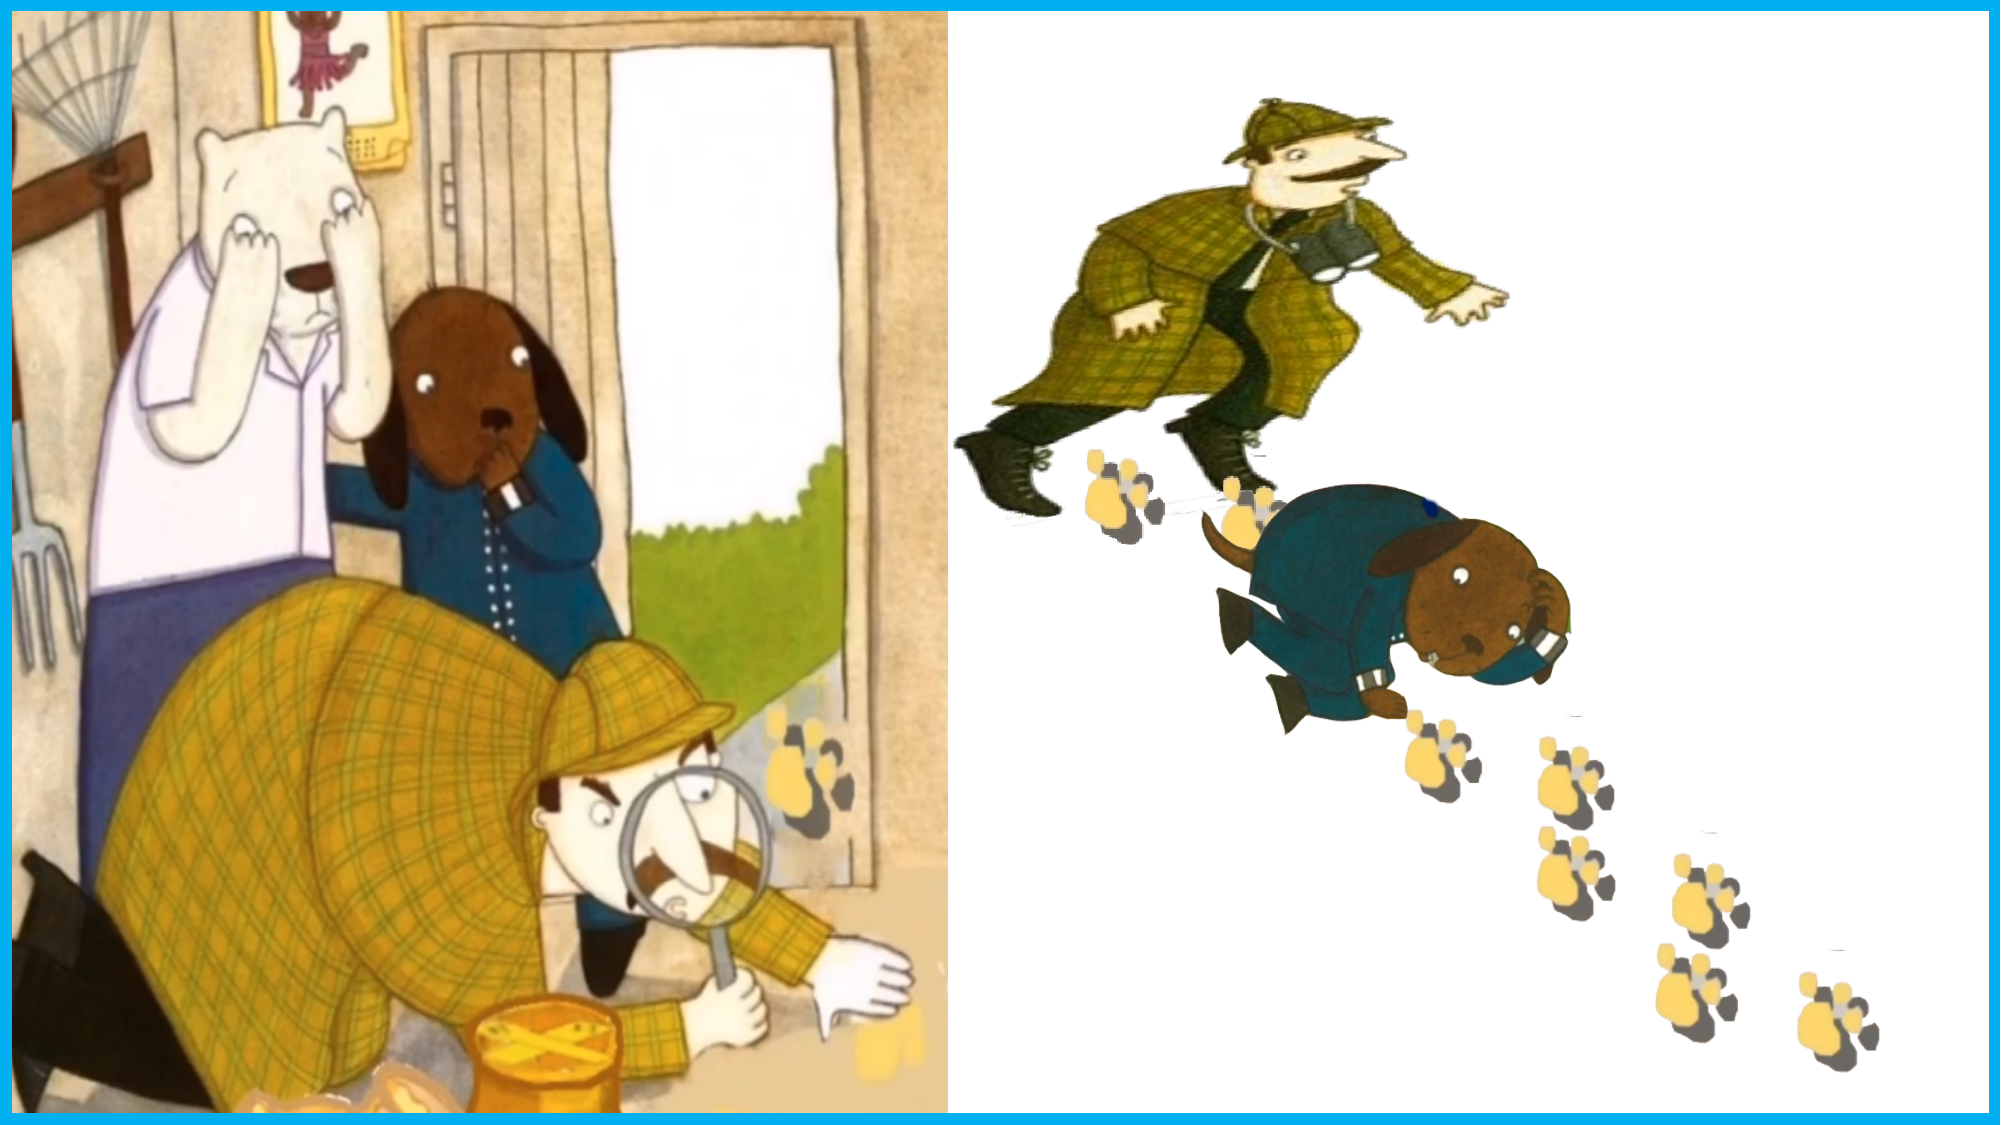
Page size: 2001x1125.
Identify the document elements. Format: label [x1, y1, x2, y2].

picture [13, 12, 1896, 1112]
text_box [948, 0, 2000, 1125]
